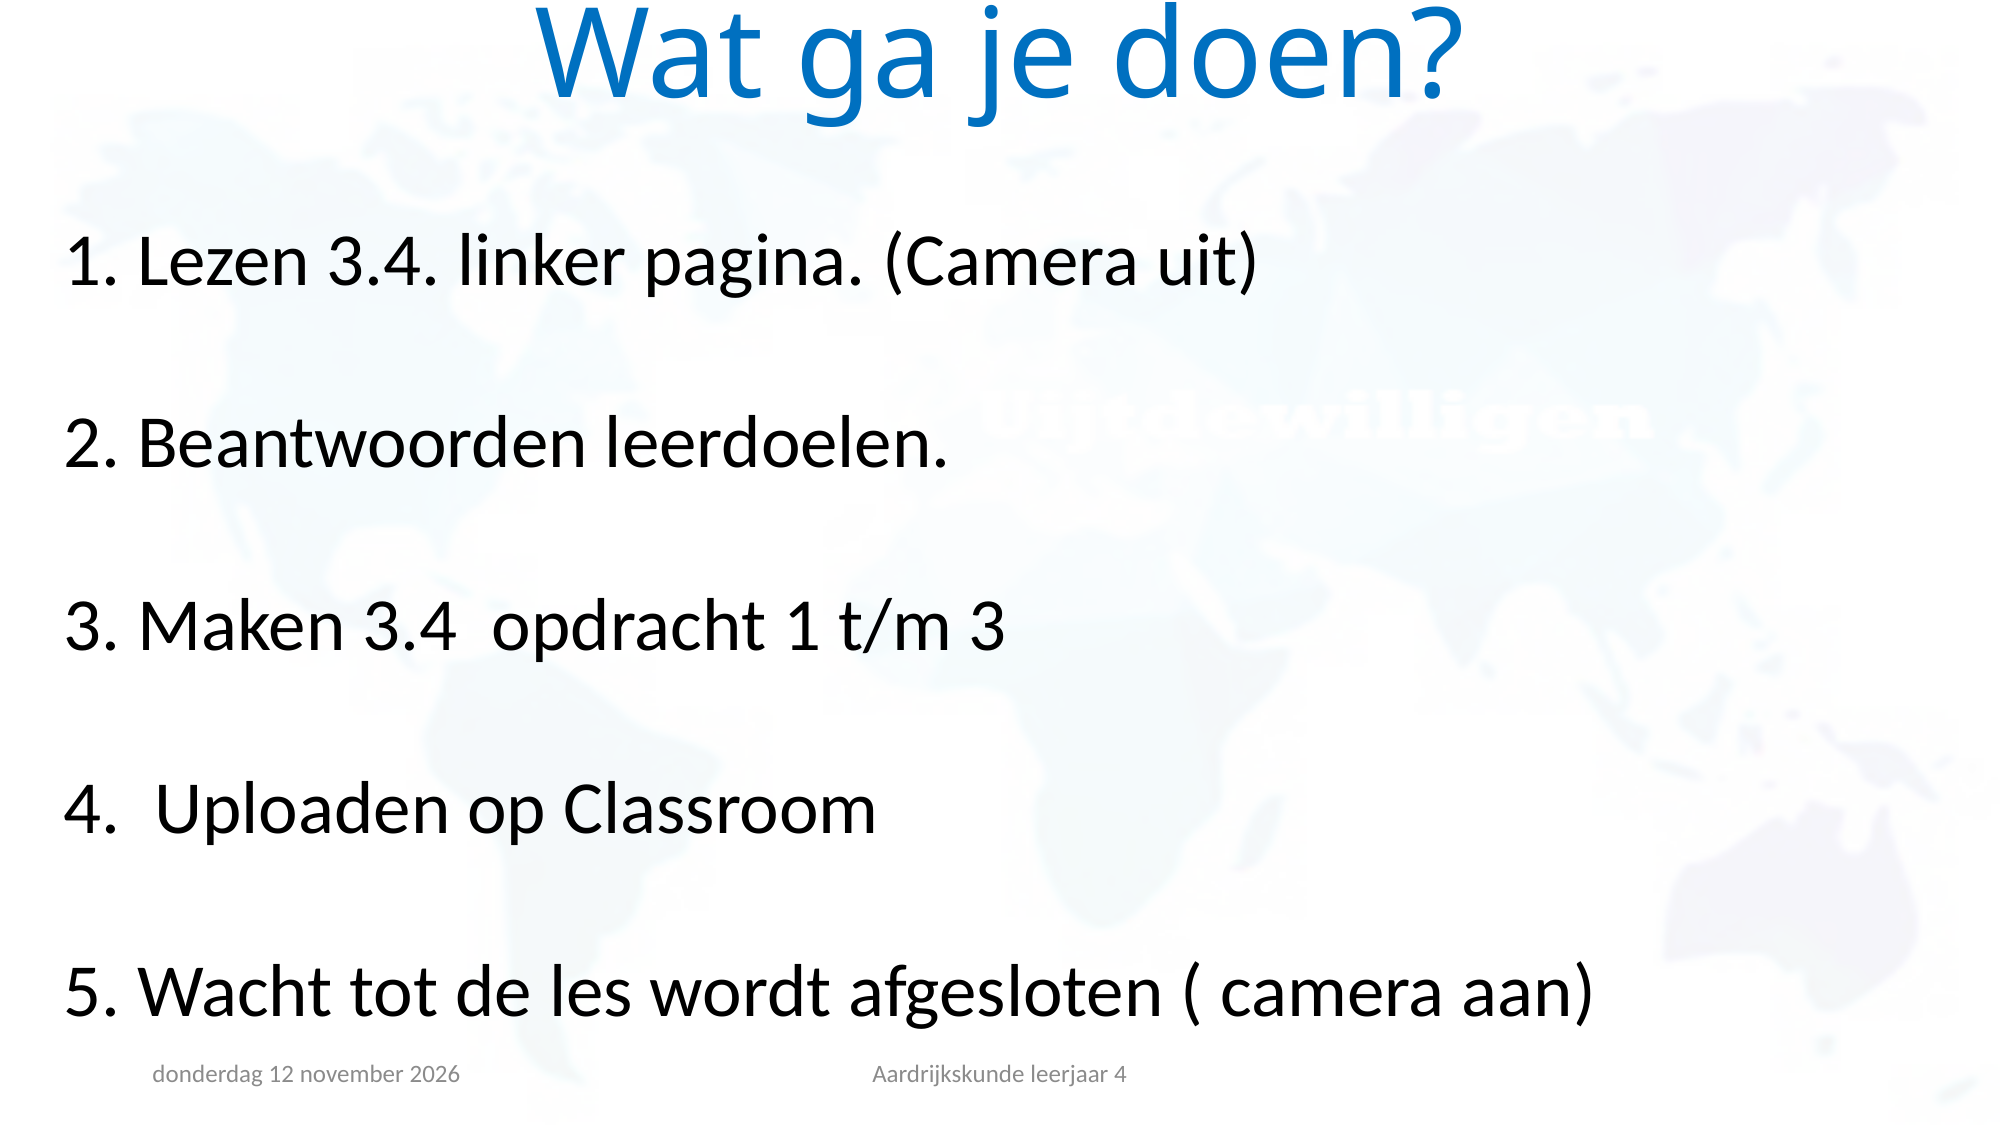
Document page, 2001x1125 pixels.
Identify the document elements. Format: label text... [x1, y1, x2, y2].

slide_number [137, 1042, 588, 1103]
title Wat ga je doen? [249, 0, 1750, 132]
subtitle 1. Lezen 3.4. linker pagina. (Camera uit) 2. Beantwoorden leerdoelen. 3. Maken 3.4 opdracht 1 t/m 3 4. Uploaden op Classroom 5. Wacht tot de les wordt afgesloten ( camera aan) [48, 212, 1775, 799]
footer Aardrijkskunde leerjaar 4 [662, 1042, 1338, 1103]
